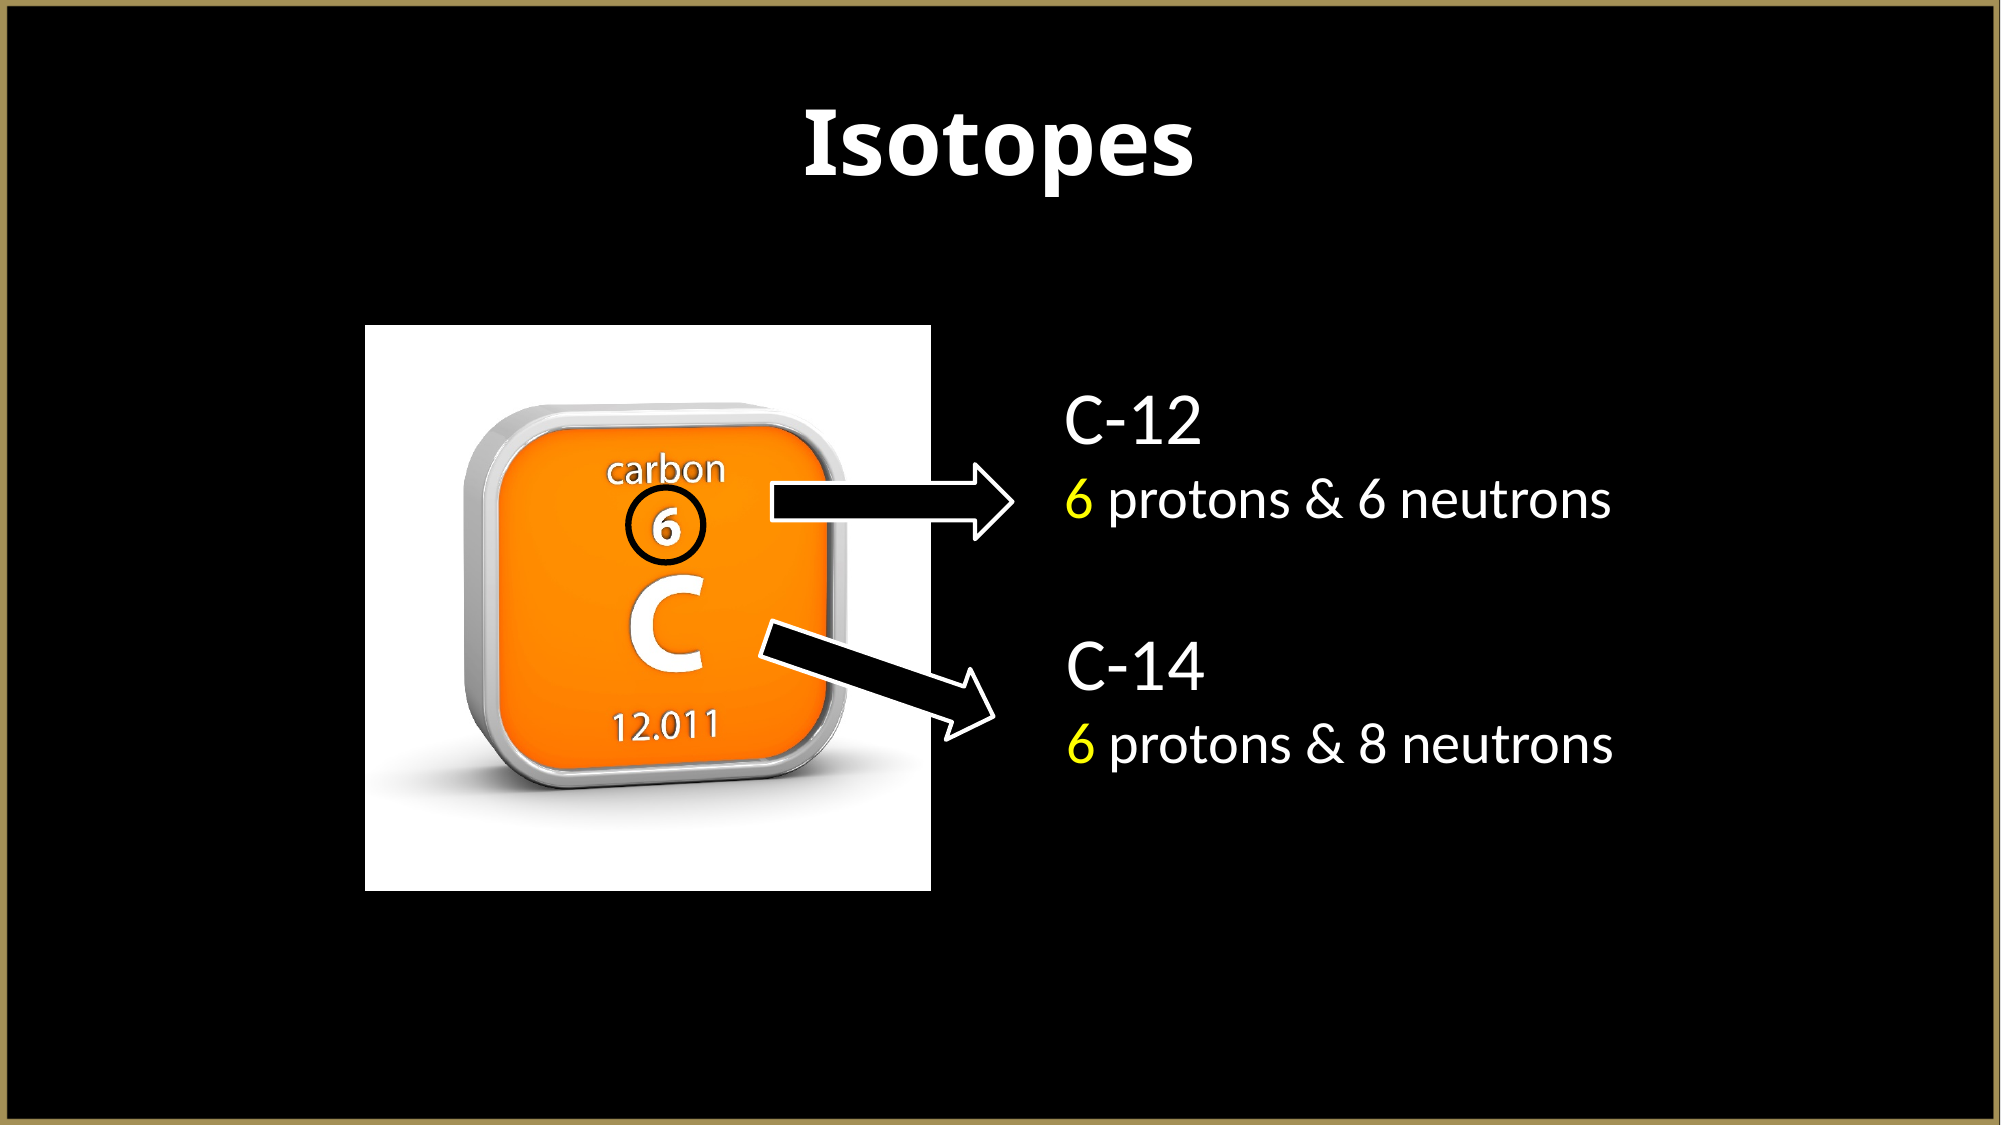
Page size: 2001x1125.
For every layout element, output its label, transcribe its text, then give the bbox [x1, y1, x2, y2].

title Isotopes [99, 45, 1900, 233]
text_box [937, 462, 1015, 542]
text_box C-12 6 protons & 6 neutrons [1050, 362, 1700, 538]
picture [0, 0, 2001, 1125]
text_box C-14 6 protons & 8 neutrons [1051, 608, 1702, 783]
text_box [937, 666, 996, 742]
